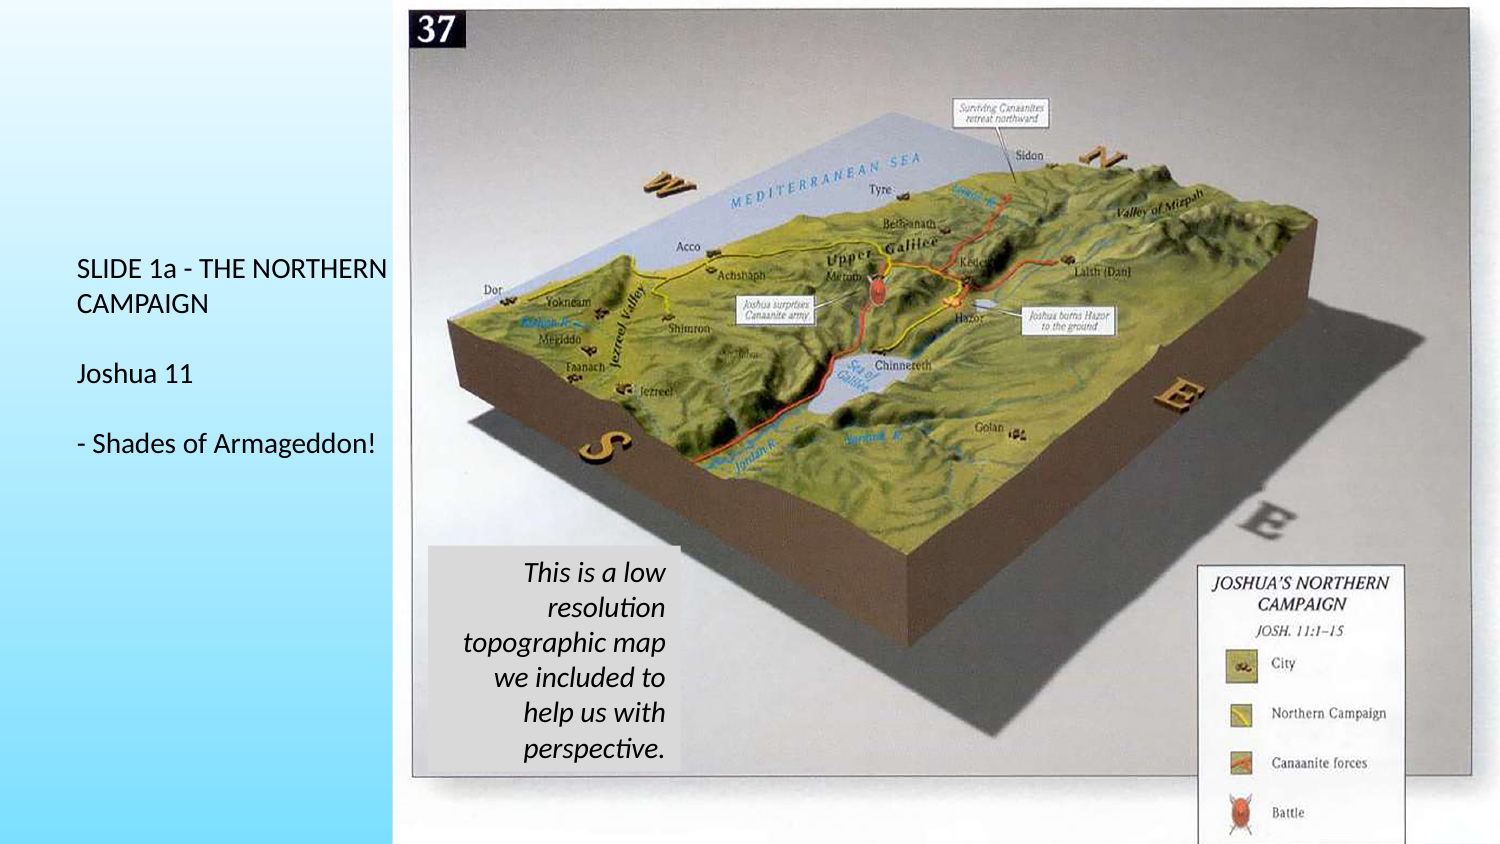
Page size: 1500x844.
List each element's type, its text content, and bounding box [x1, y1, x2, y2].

picture [392, 0, 1500, 844]
text_box SLIDE 1a - THE NORTHERN CAMPAIGN Joshua 11 - Shades of Armageddon! [62, 241, 392, 468]
